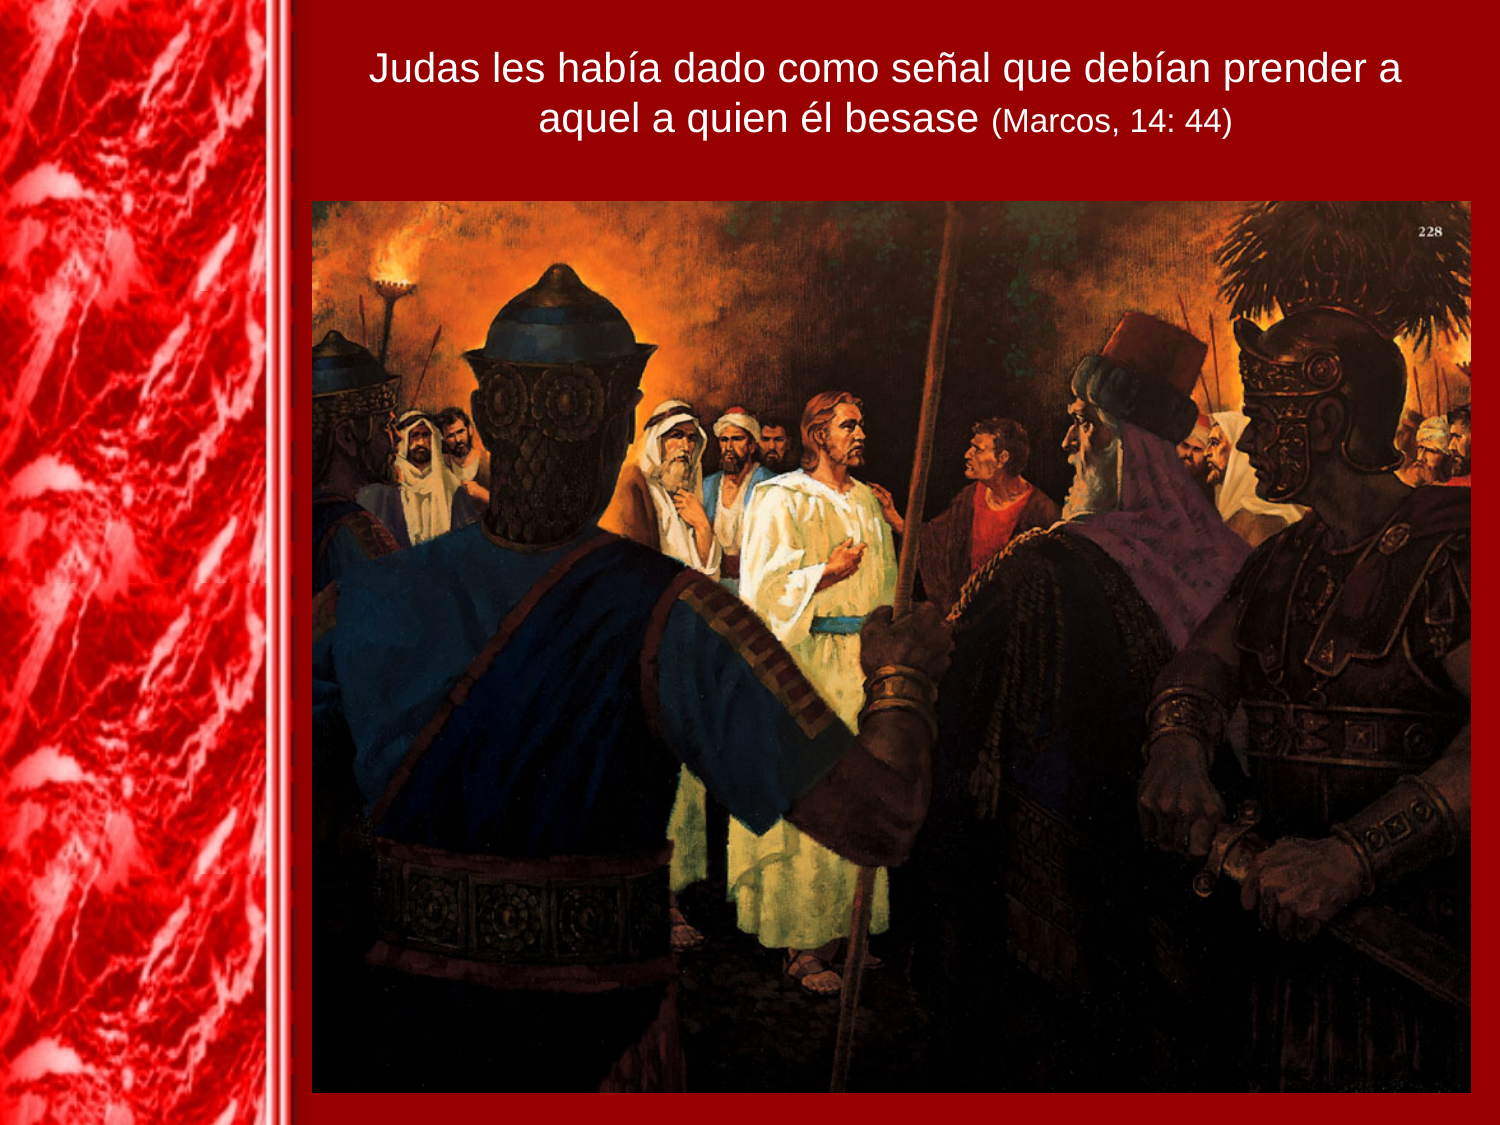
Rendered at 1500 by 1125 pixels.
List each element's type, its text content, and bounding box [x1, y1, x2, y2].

text_box Judas les había dado como señal que debían prender a aquel a quien él besase (Marcos, 14: 44) [301, 33, 1471, 149]
picture [0, 0, 1500, 1125]
